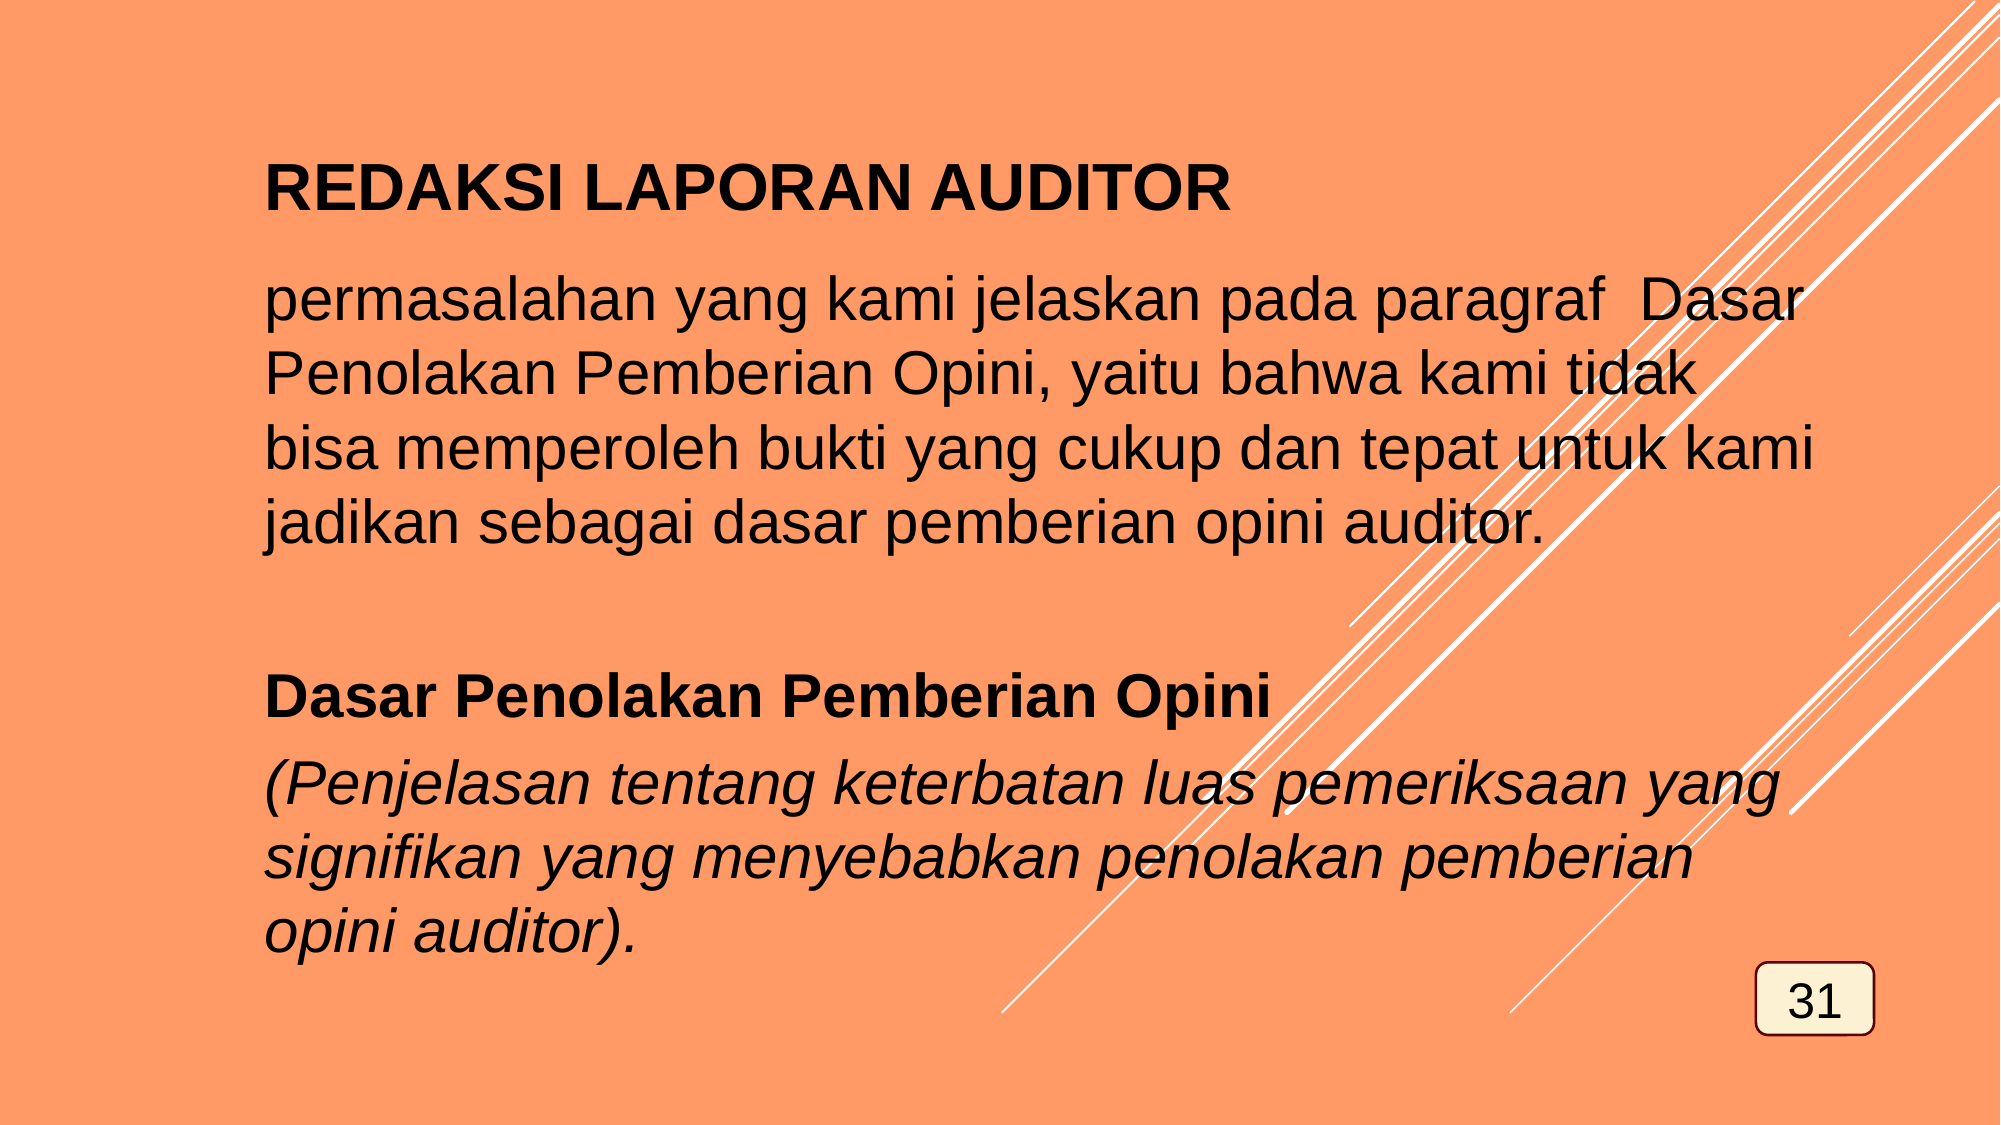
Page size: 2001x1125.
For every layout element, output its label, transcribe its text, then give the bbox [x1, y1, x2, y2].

title REDAKSI LAPORAN AUDITOR [249, 125, 1750, 241]
subtitle permasalahan yang kami jelaskan pada paragraf Dasar Penolakan Pemberian Opini, yaitu bahwa kami tidak bisa memperoleh bukti yang cukup dan tepat untuk kami jadikan sebagai dasar pemberian opini auditor. Dasar Penolakan Pemberian Opini (Penjelasan tentang keterbatan luas pemeriksaan yang signifikan yang menyebabkan penolakan pemberian opini auditor). [249, 241, 1833, 983]
